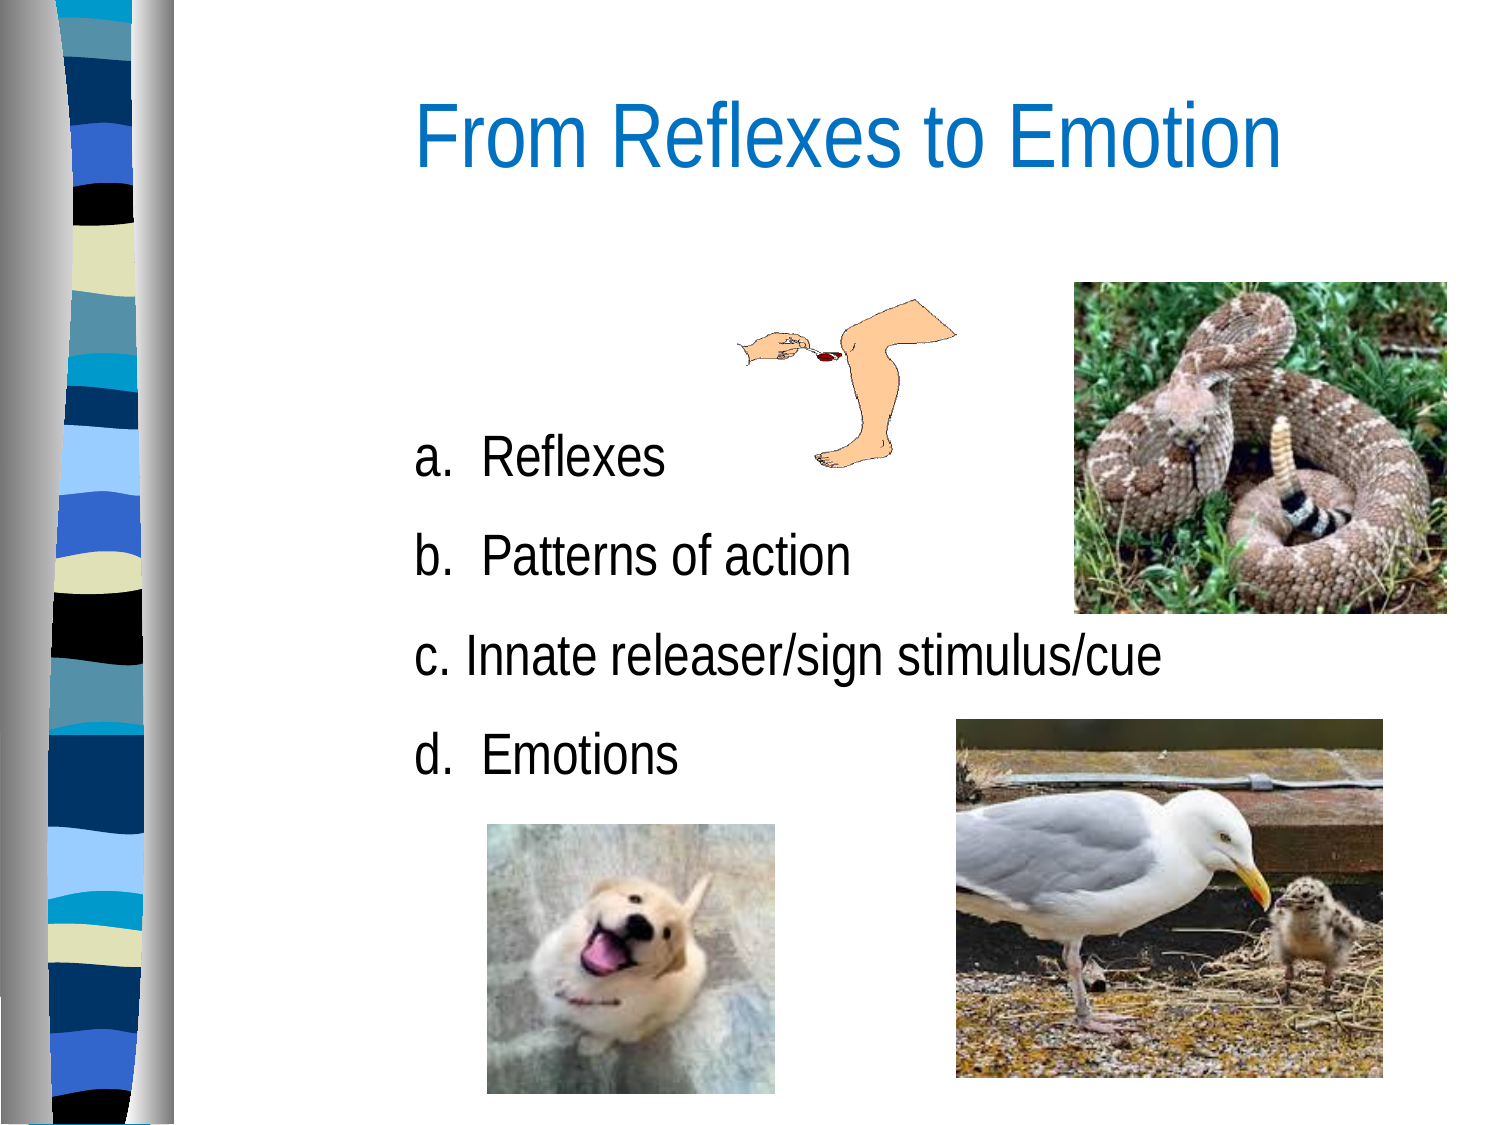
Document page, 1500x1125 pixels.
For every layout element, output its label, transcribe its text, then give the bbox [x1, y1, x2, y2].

text_box a. Reflexes b. Patterns of action c. Innate releaser/sign stimulus/cue d. Emotions [249, 410, 1250, 893]
picture [1074, 282, 1447, 615]
title From Reflexes to Emotion [223, 37, 1499, 225]
picture [487, 824, 775, 1094]
picture [956, 719, 1383, 1078]
picture [737, 299, 957, 468]
